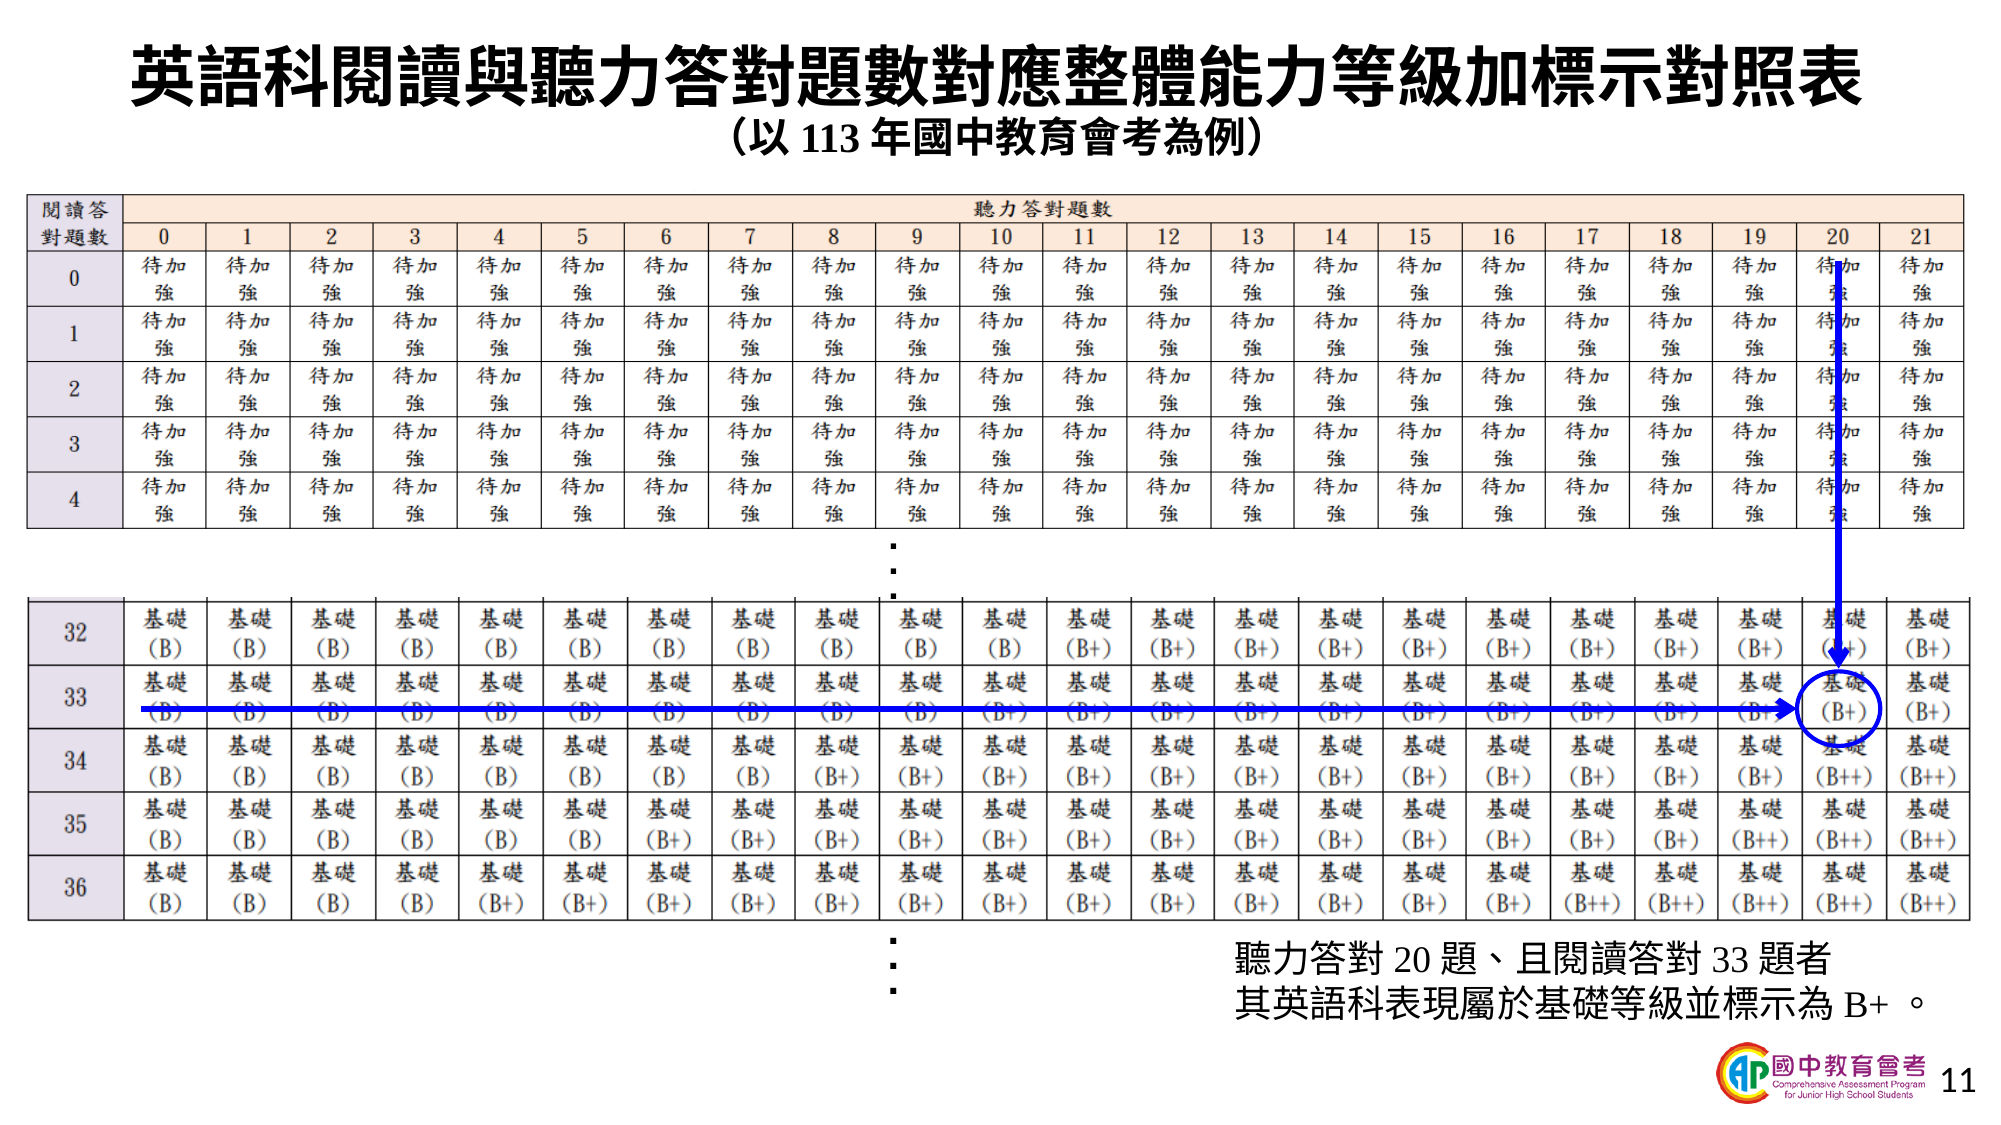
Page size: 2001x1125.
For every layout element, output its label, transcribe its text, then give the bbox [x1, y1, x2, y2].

picture [1716, 1042, 1925, 1104]
picture [18, 190, 1970, 529]
text_box 聽力答對20題、且閱讀答對33題者 其英語科表現屬於基礎等級並標示為B+。 [1219, 927, 1960, 1033]
text_box . . . [872, 924, 942, 1010]
text_box . . . [873, 529, 943, 597]
text_box 11 [1923, 1047, 2000, 1107]
title 英語科閱讀與聽力答對題數對應整體能力等級加標示對照表 （以113年國中教育會考為例） [0, 8, 1995, 197]
picture [18, 597, 1972, 924]
